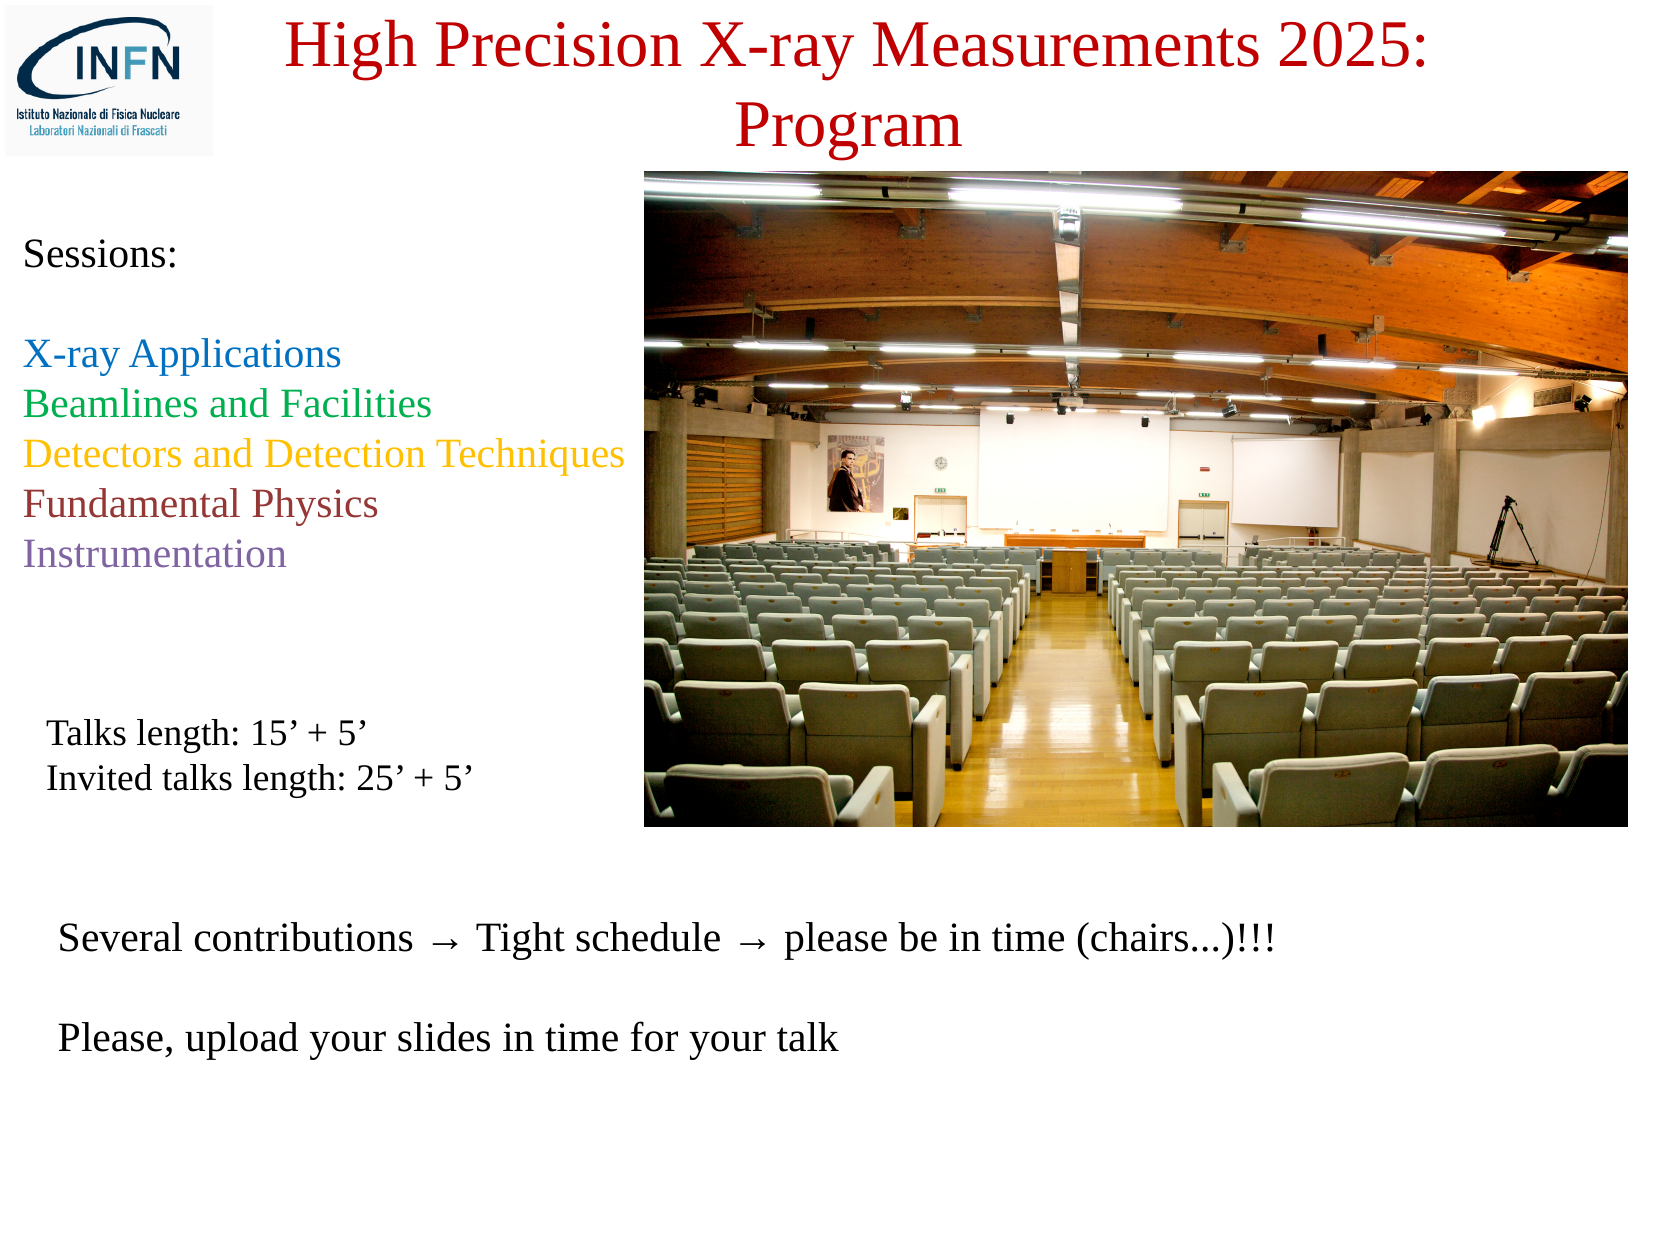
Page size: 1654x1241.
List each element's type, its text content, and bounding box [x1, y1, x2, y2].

text_box Talks length: 15’ + 5’ Invited talks length: 25’ + 5’ [31, 700, 638, 806]
picture [643, 171, 1628, 827]
text_box Several contributions → Tight schedule → please be in time (chairs...)!!! Please, upload your slides in time for your talk [42, 902, 1628, 1067]
text_box Sessions: X-ray Applications Beamlines and Facilities Detectors and Detection Techniques Fundamental Physics Instrumentation [7, 218, 638, 583]
text_box High Precision X-ray Measurements 2025: Program [269, 0, 1448, 167]
picture [5, 5, 213, 156]
